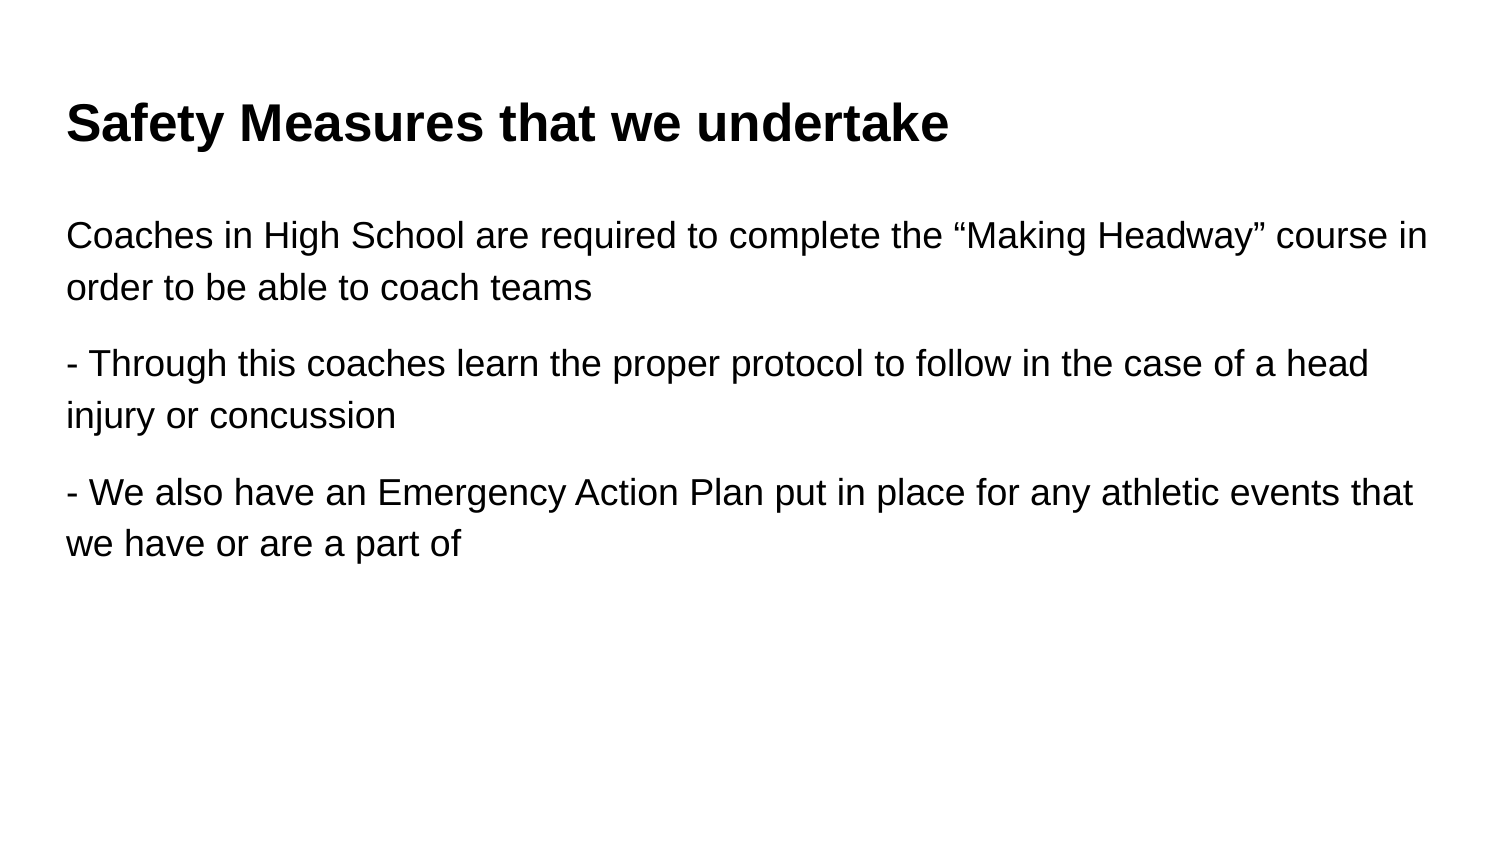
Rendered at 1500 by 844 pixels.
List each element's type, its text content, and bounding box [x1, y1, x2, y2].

list Coaches in High School are required to complete the “Making Headway” course in order to be able to coach teams - Through this coaches learn the proper protocol to follow in the case of a head injury or concussion - We also have an Emergency Action Plan put in place for any athletic events that we have or are a part of [51, 189, 1449, 750]
title Safety Measures that we undertake [51, 72, 1449, 167]
